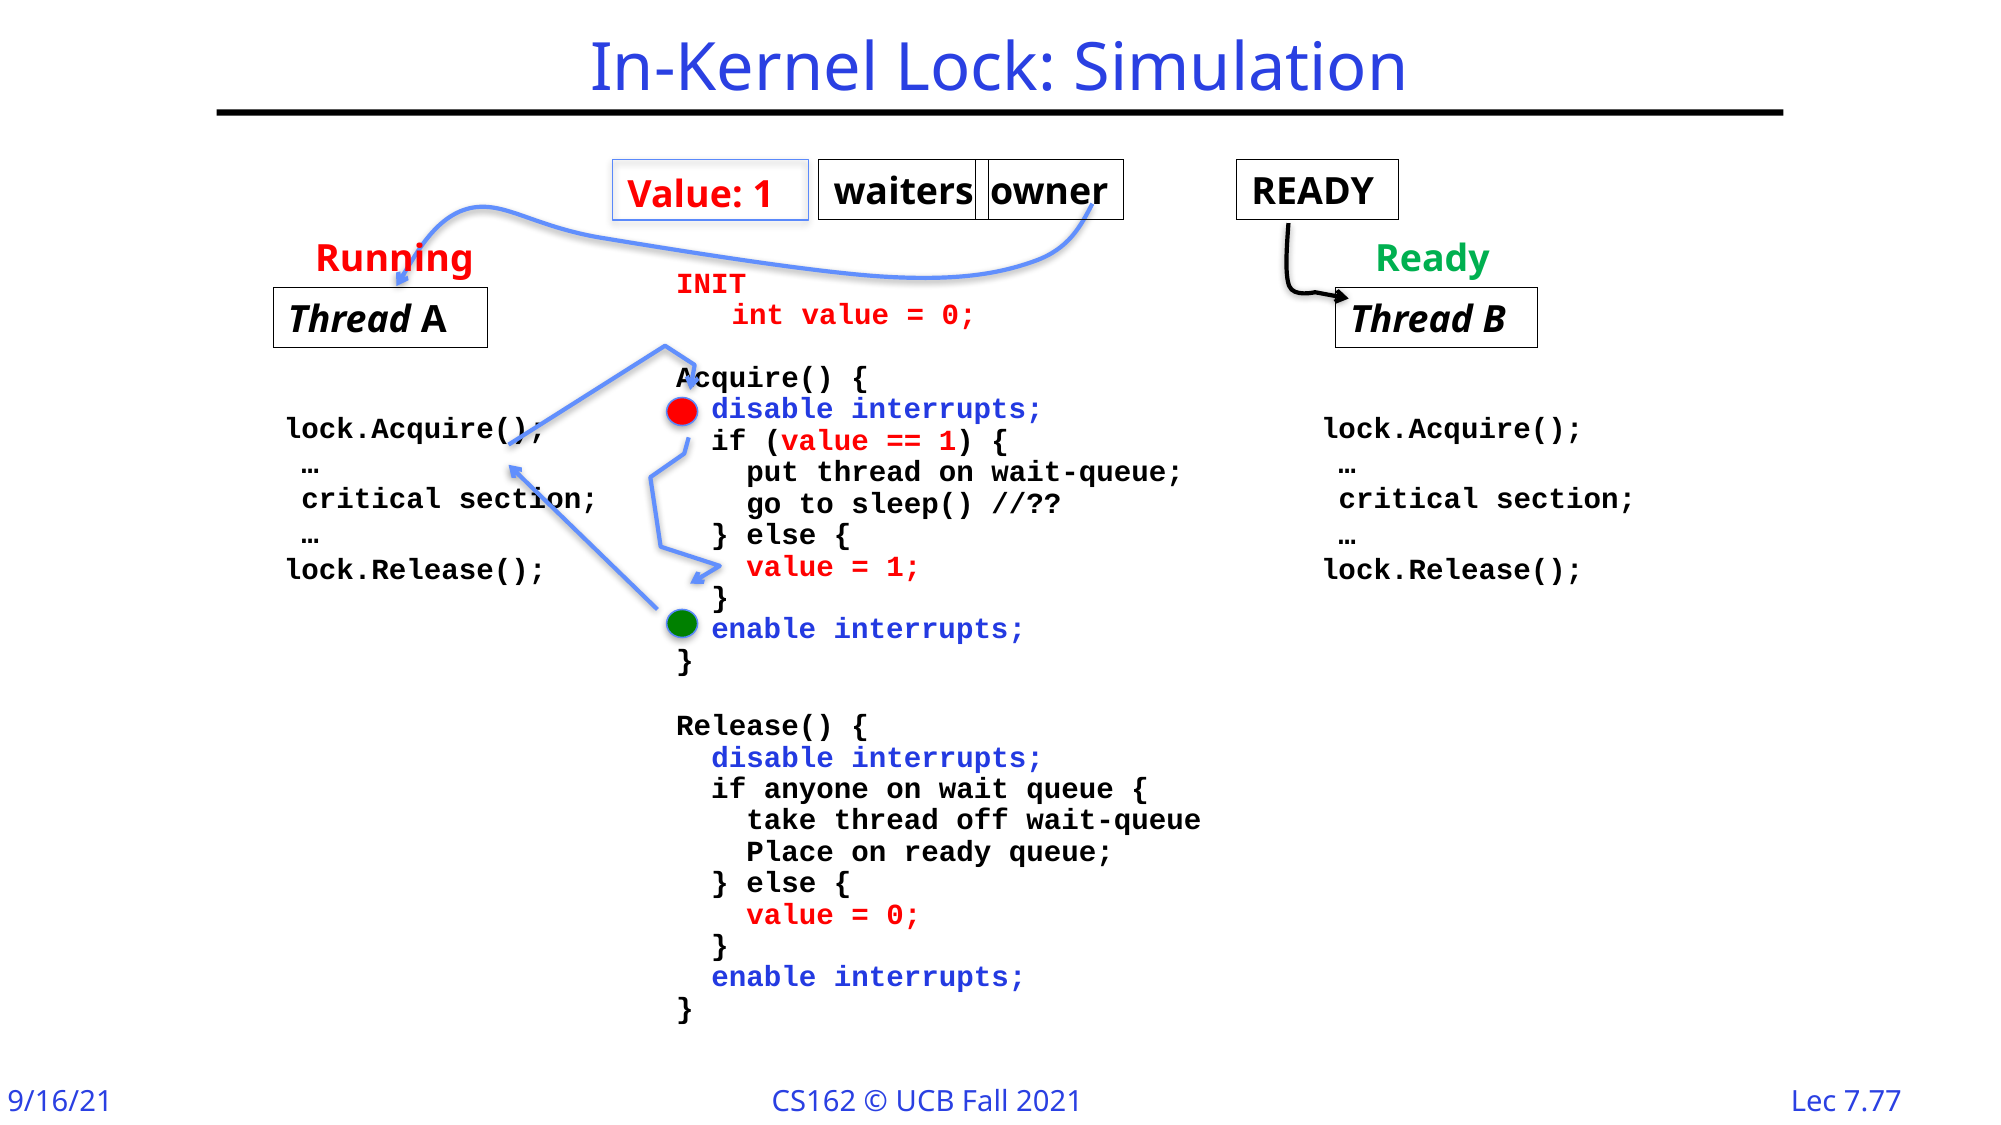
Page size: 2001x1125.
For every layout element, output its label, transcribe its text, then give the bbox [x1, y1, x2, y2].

text_box [665, 396, 699, 427]
text_box [507, 343, 700, 447]
text_box Release() { disable interrupts; if anyone on wait queue { take thread off wait-queue Place on ready queue; } else { value = 0; } enable interrupts; } [661, 703, 1314, 1032]
text_box lock.Acquire(); … critical section; … lock.Release(); [269, 408, 698, 676]
title In-Kernel Lock: Simulation [216, 24, 1784, 113]
text_box Running [300, 226, 489, 287]
text_box [612, 159, 809, 221]
text_box [661, 436, 722, 584]
text_box [1284, 222, 1349, 304]
text_box Ready [1360, 226, 1505, 287]
text_box [435, 204, 1086, 281]
text_box INIT int value = 0; Acquire() { disable interrupts; if (value == 1) { put thread on wait-queue; go to sleep() //?? } else { value = 1; } enable interrupts; } [661, 260, 1287, 684]
text_box Thread A [273, 287, 488, 348]
text_box READY [1236, 159, 1399, 220]
text_box waiters [818, 159, 975, 220]
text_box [508, 464, 658, 610]
text_box [665, 608, 699, 639]
text_box Thread B [1335, 287, 1538, 348]
text_box lock.Acquire(); … critical section; … lock.Release(); [1306, 409, 1736, 676]
text_box owner [975, 159, 1124, 220]
